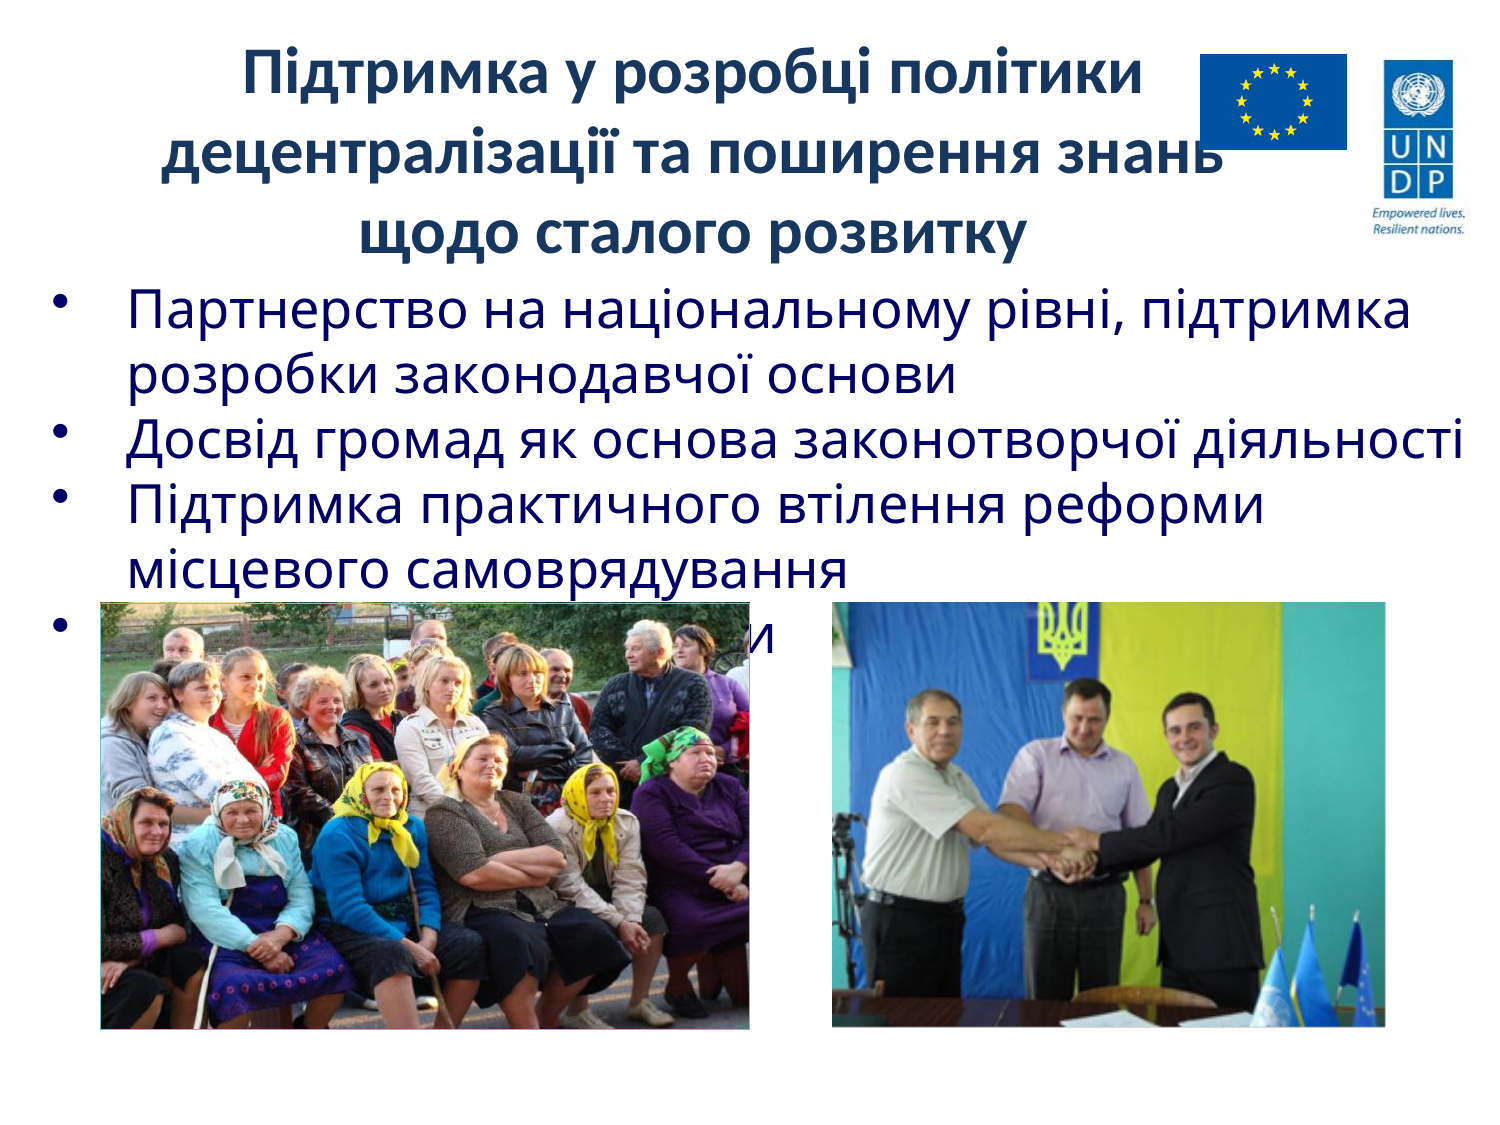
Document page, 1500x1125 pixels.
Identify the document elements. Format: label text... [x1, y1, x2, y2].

title Підтримка у розробці політики децентралізації та поширення знань щодо сталого розвитку [76, 27, 1312, 267]
text_box Партнерство на національному рівні, підтримка розробки законодавчої основи Досвід громад як основа законотворчої діяльності Підтримка практичного втілення реформи місцевого самоврядування Співпраця з асоціаціями [17, 267, 1483, 603]
picture [100, 602, 751, 1031]
picture [832, 602, 1389, 1031]
picture [1199, 54, 1348, 150]
picture [1357, 48, 1473, 240]
